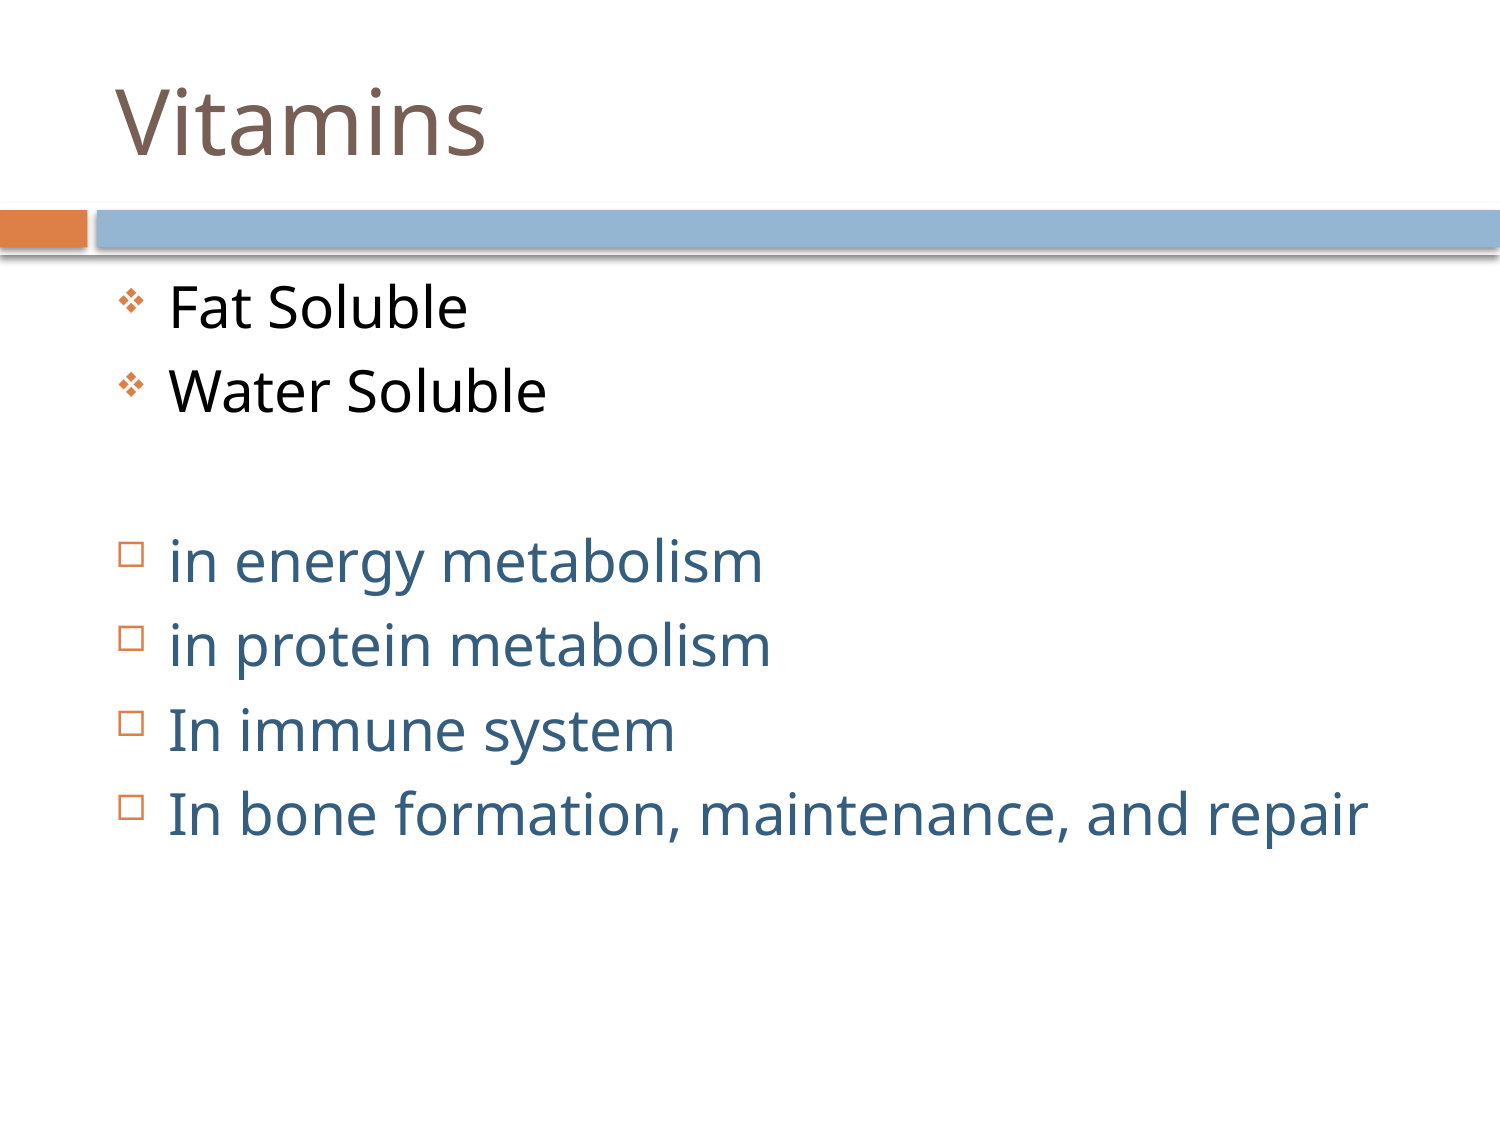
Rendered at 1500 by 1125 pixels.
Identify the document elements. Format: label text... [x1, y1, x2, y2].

title Vitamins [100, 37, 1438, 200]
list Fat Soluble Water Soluble in energy metabolism in protein metabolism In immune system In bone formation, maintenance, and repair [100, 262, 1438, 1000]
